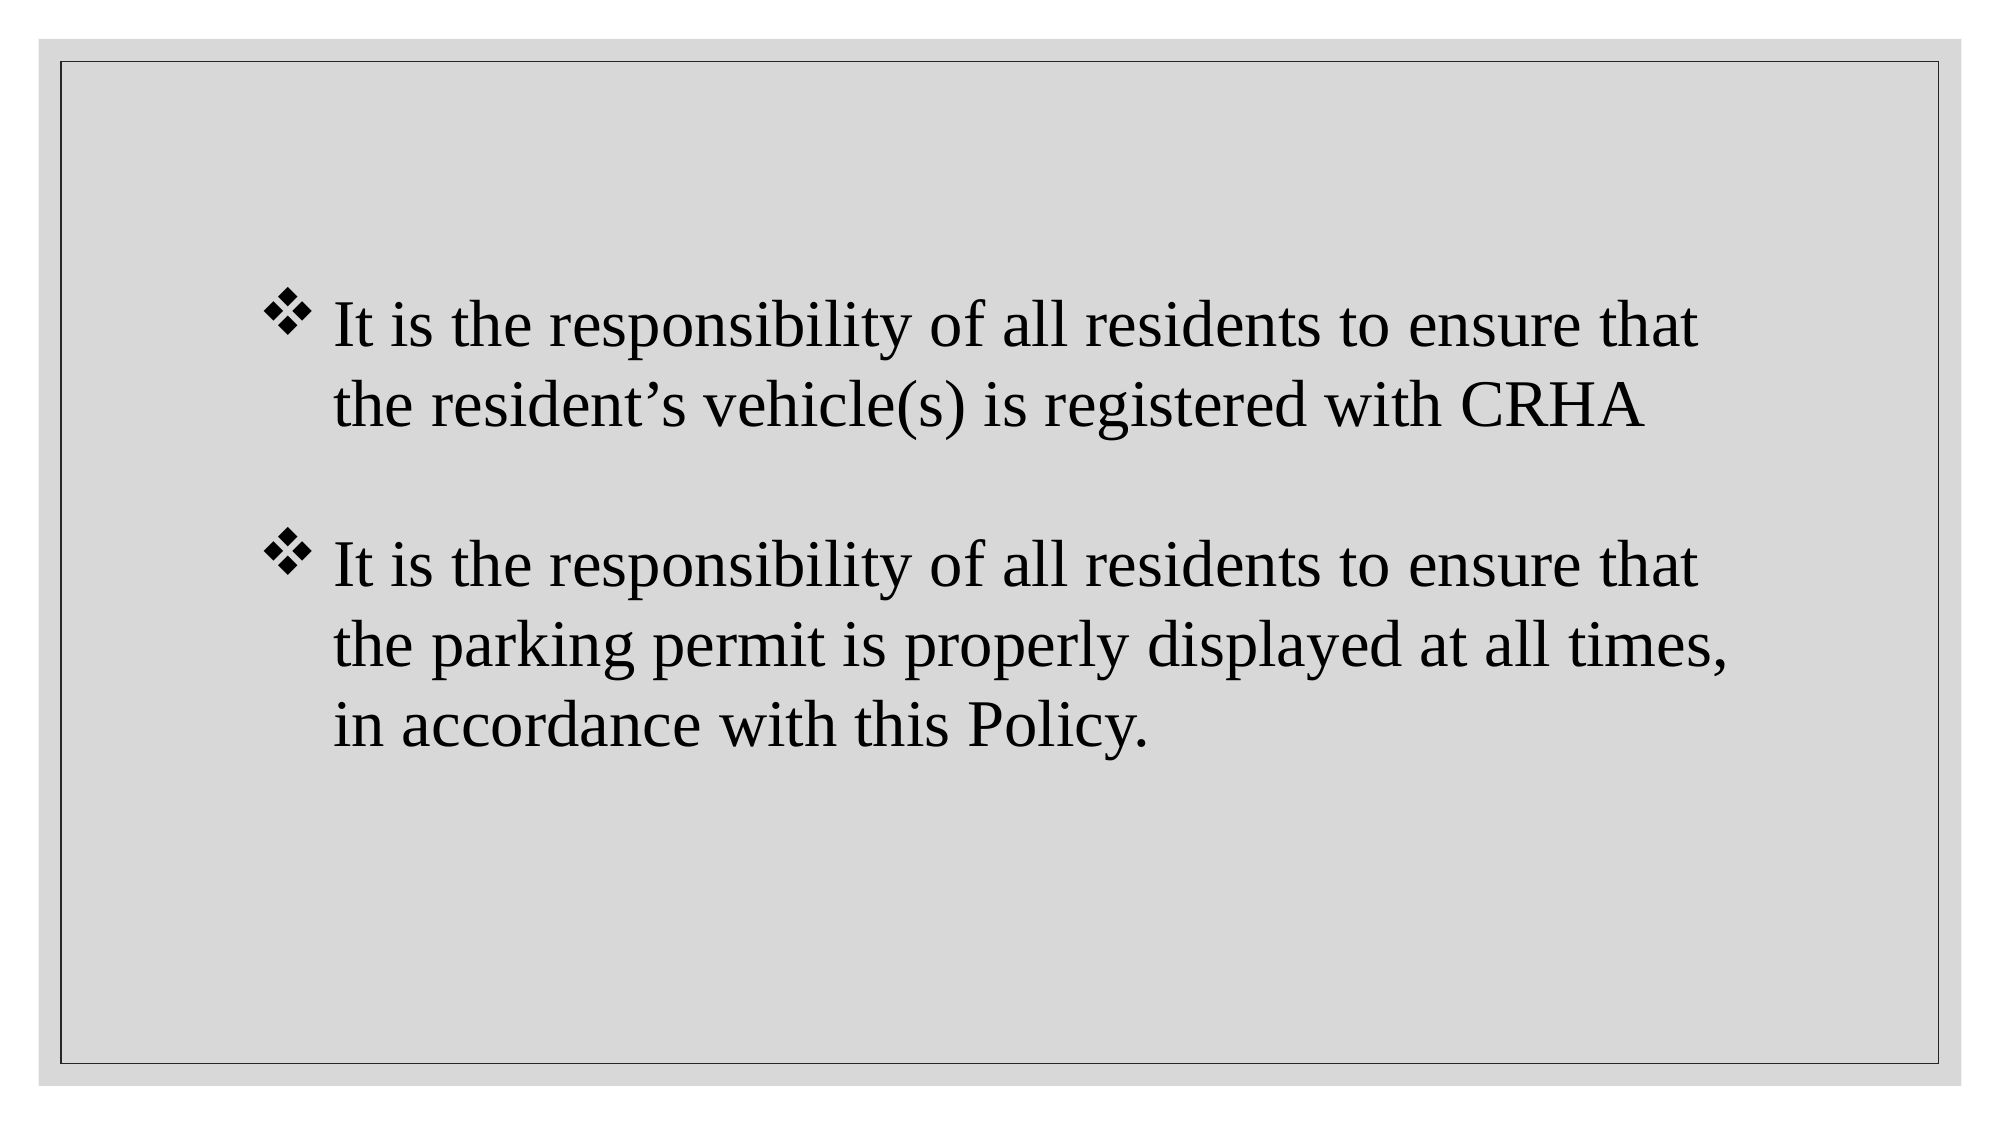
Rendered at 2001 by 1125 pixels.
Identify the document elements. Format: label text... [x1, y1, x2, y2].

text_box It is the responsibility of all residents to ensure that the resident’s vehicle(s) is registered with CRHA It is the responsibility of all residents to ensure that the parking permit is properly displayed at all times, in accordance with this Policy. [243, 272, 1792, 847]
